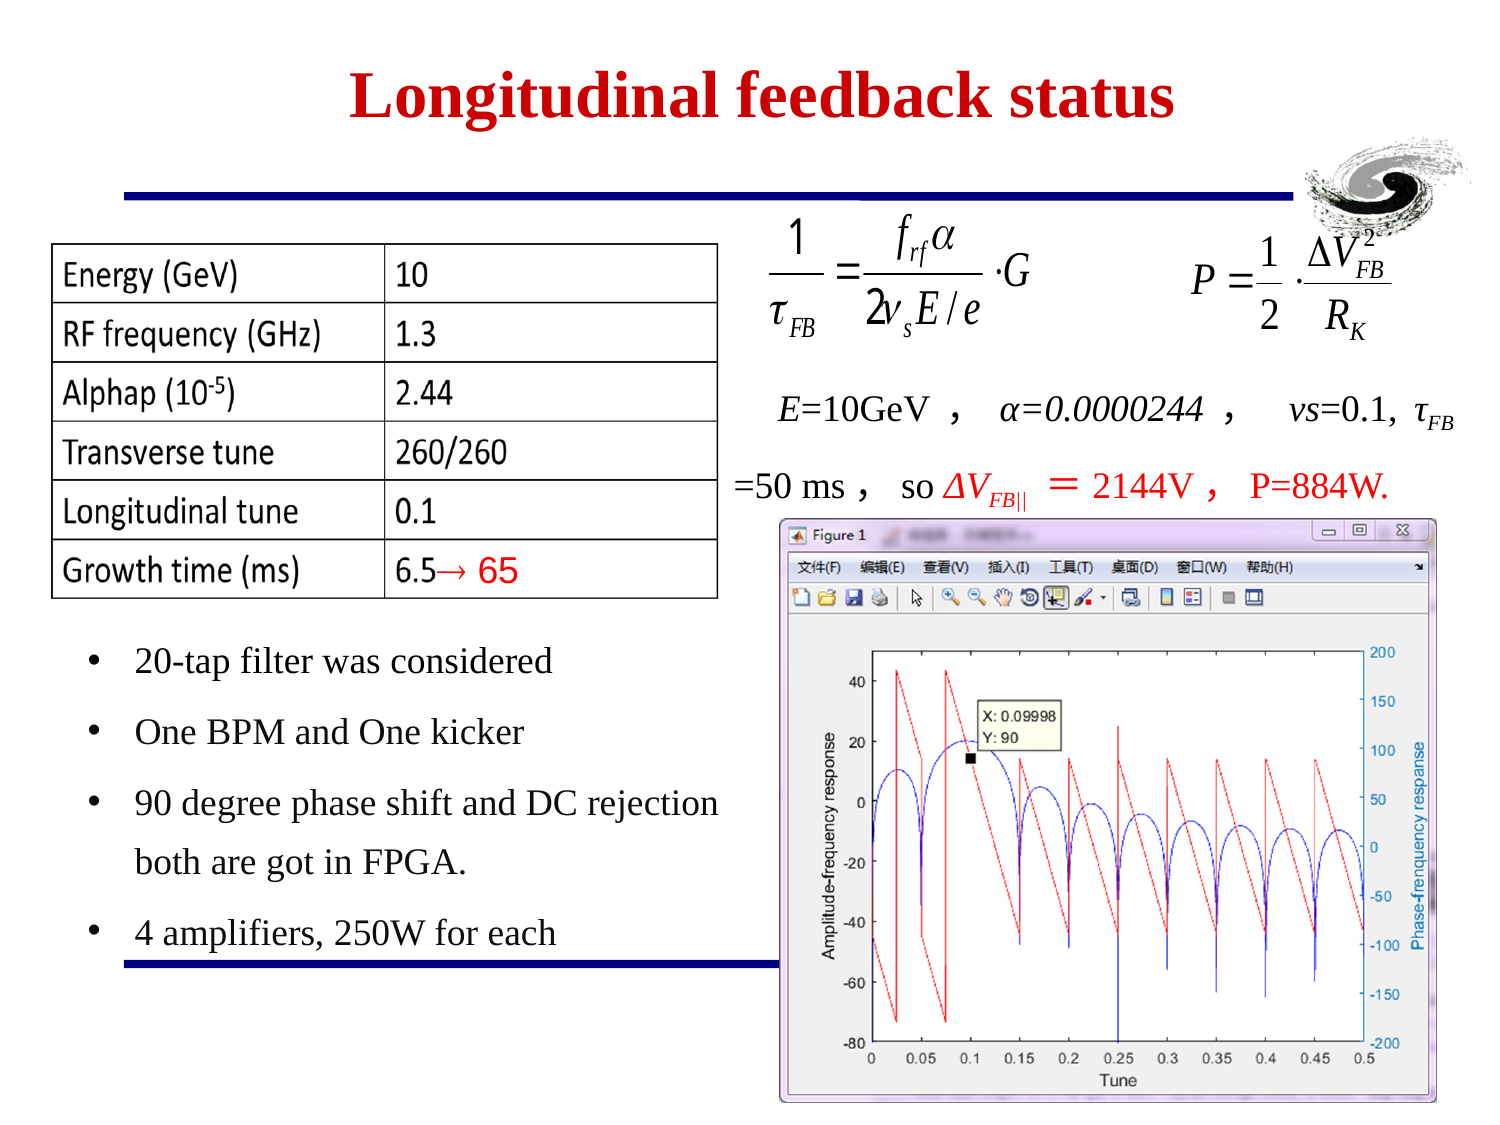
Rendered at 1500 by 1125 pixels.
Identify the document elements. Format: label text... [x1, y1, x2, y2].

picture [762, 198, 1038, 349]
picture [1183, 132, 1471, 352]
text_box E=10GeV，α=0.0000244， νs=0.1, τFB =50 ms，so ΔVFB|| ＝2144V，P=884W. [724, 351, 1469, 520]
title Longitudinal feedback status [88, 14, 1439, 166]
picture [779, 518, 1437, 1103]
text_box 20-tap filter was considered One BPM and One kicker 90 degree phase shift and DC rejection both are got in FPGA. 4 amplifiers, 250W for each [72, 615, 758, 960]
picture [50, 237, 720, 617]
